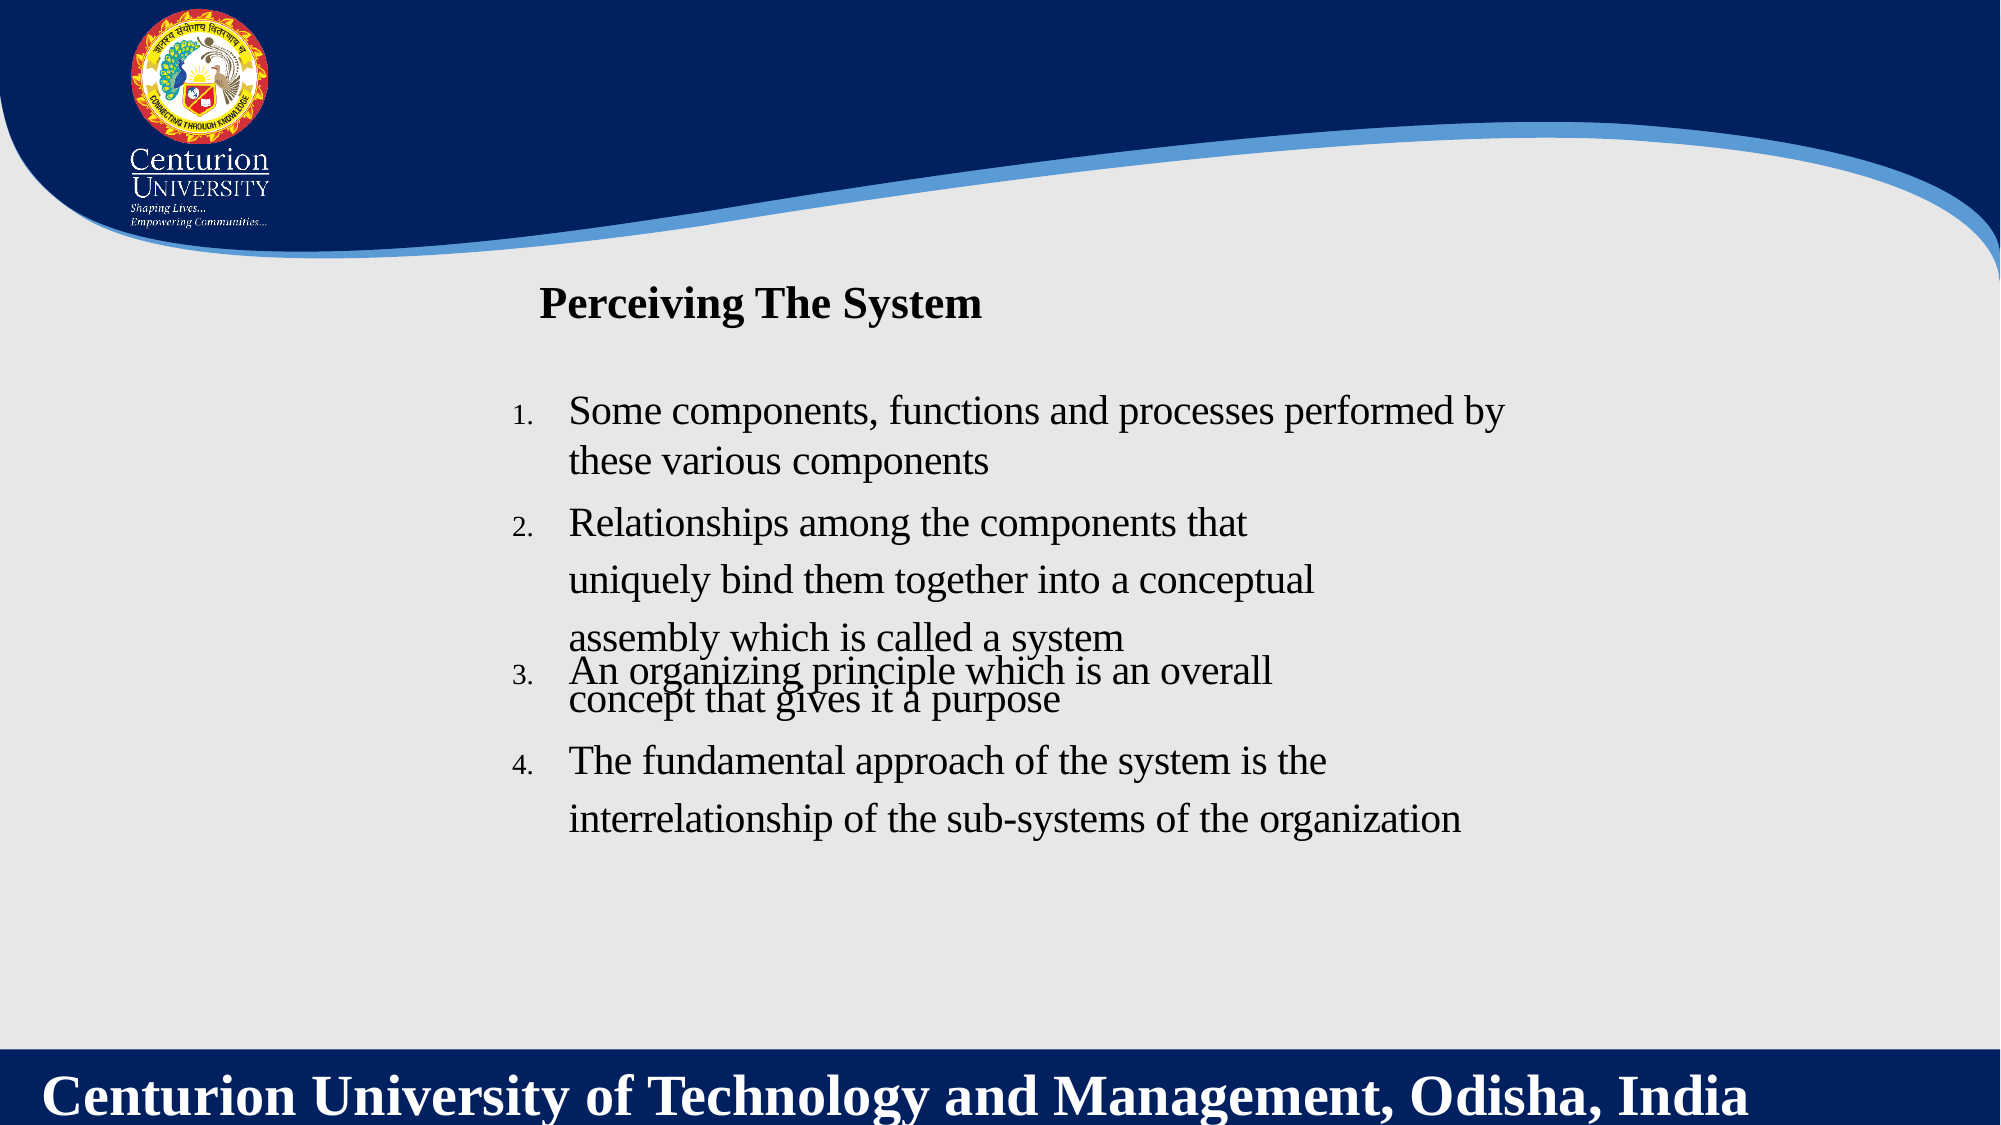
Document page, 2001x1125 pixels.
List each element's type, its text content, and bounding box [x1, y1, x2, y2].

text_box Perceiving The System Some components, functions and processes performed by these various components Relationships among the components that uniquely bind them together into a conceptual assembly which is called a system An organizing principle which is an overall concept that gives it a purpose The fundamental approach of the system is the interrelationship of the sub-systems of the organization [497, 265, 1595, 929]
picture [126, 5, 272, 231]
